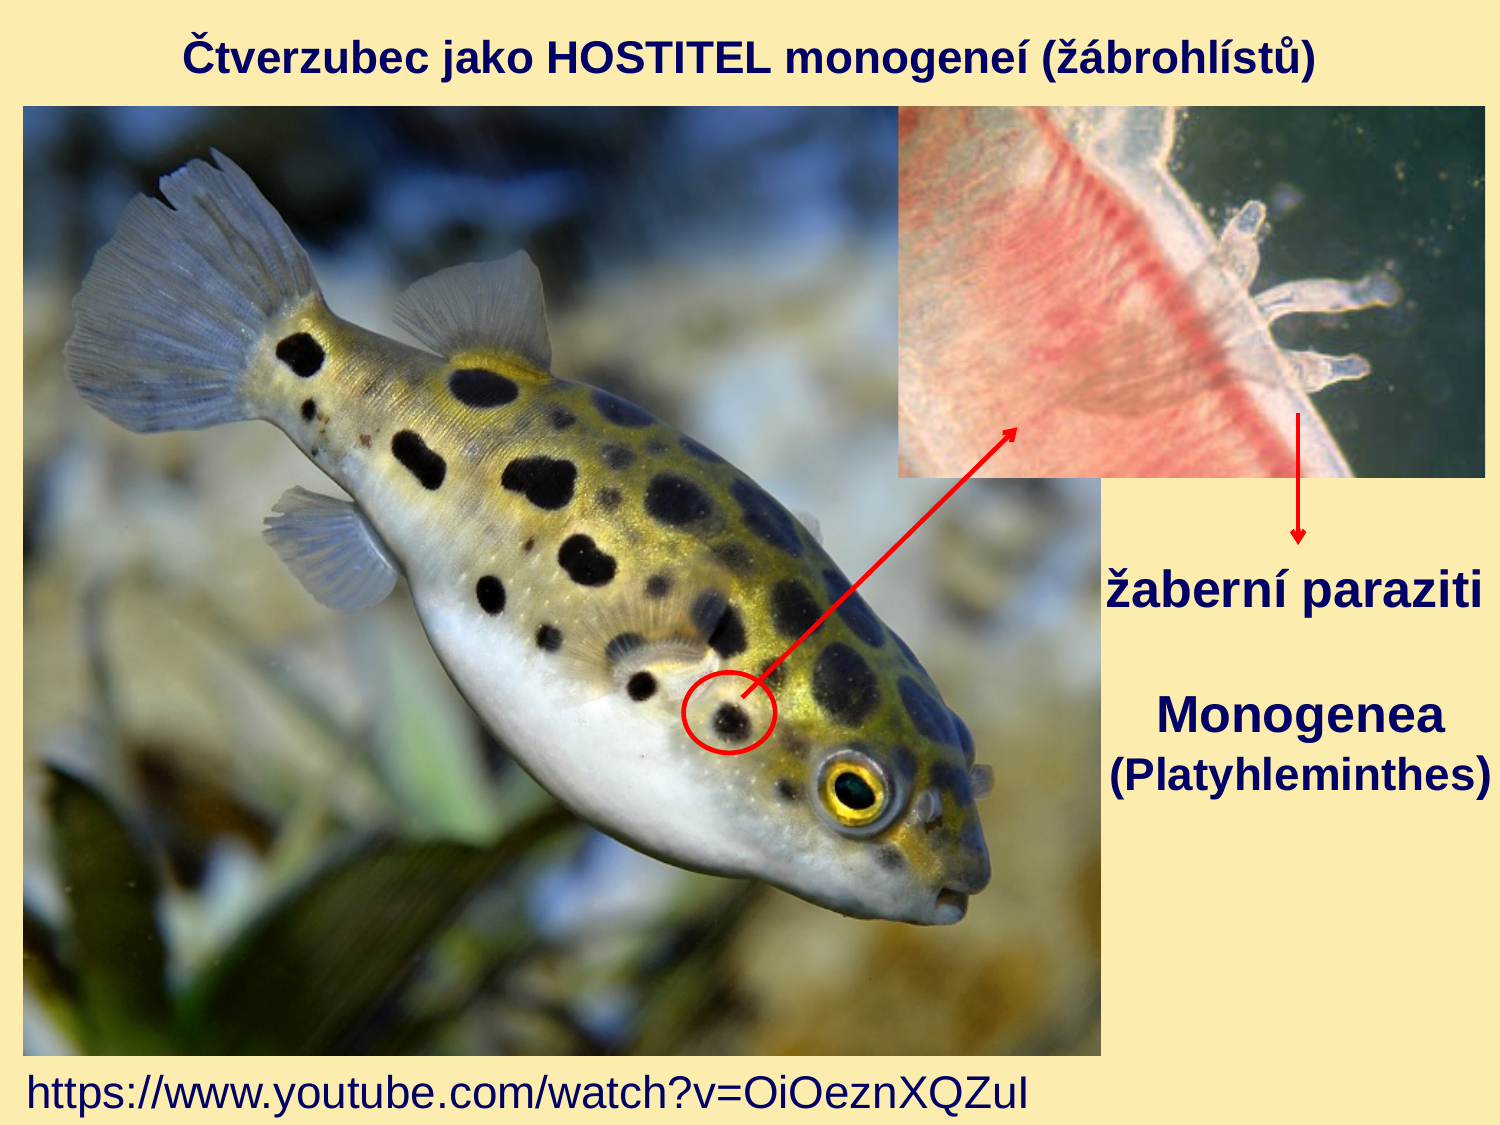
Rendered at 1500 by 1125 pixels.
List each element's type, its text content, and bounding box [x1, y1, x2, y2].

picture [23, 106, 1486, 1056]
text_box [741, 427, 1018, 698]
text_box žaberní paraziti Monogenea (Platyhleminthes) [1106, 547, 1500, 808]
text_box Čtverzubec jako HOSTITEL monogeneí (žábrohlístů) [0, 20, 1500, 91]
text_box https://www.youtube.com/watch?v=OiOeznXQZuI [11, 1055, 1091, 1125]
